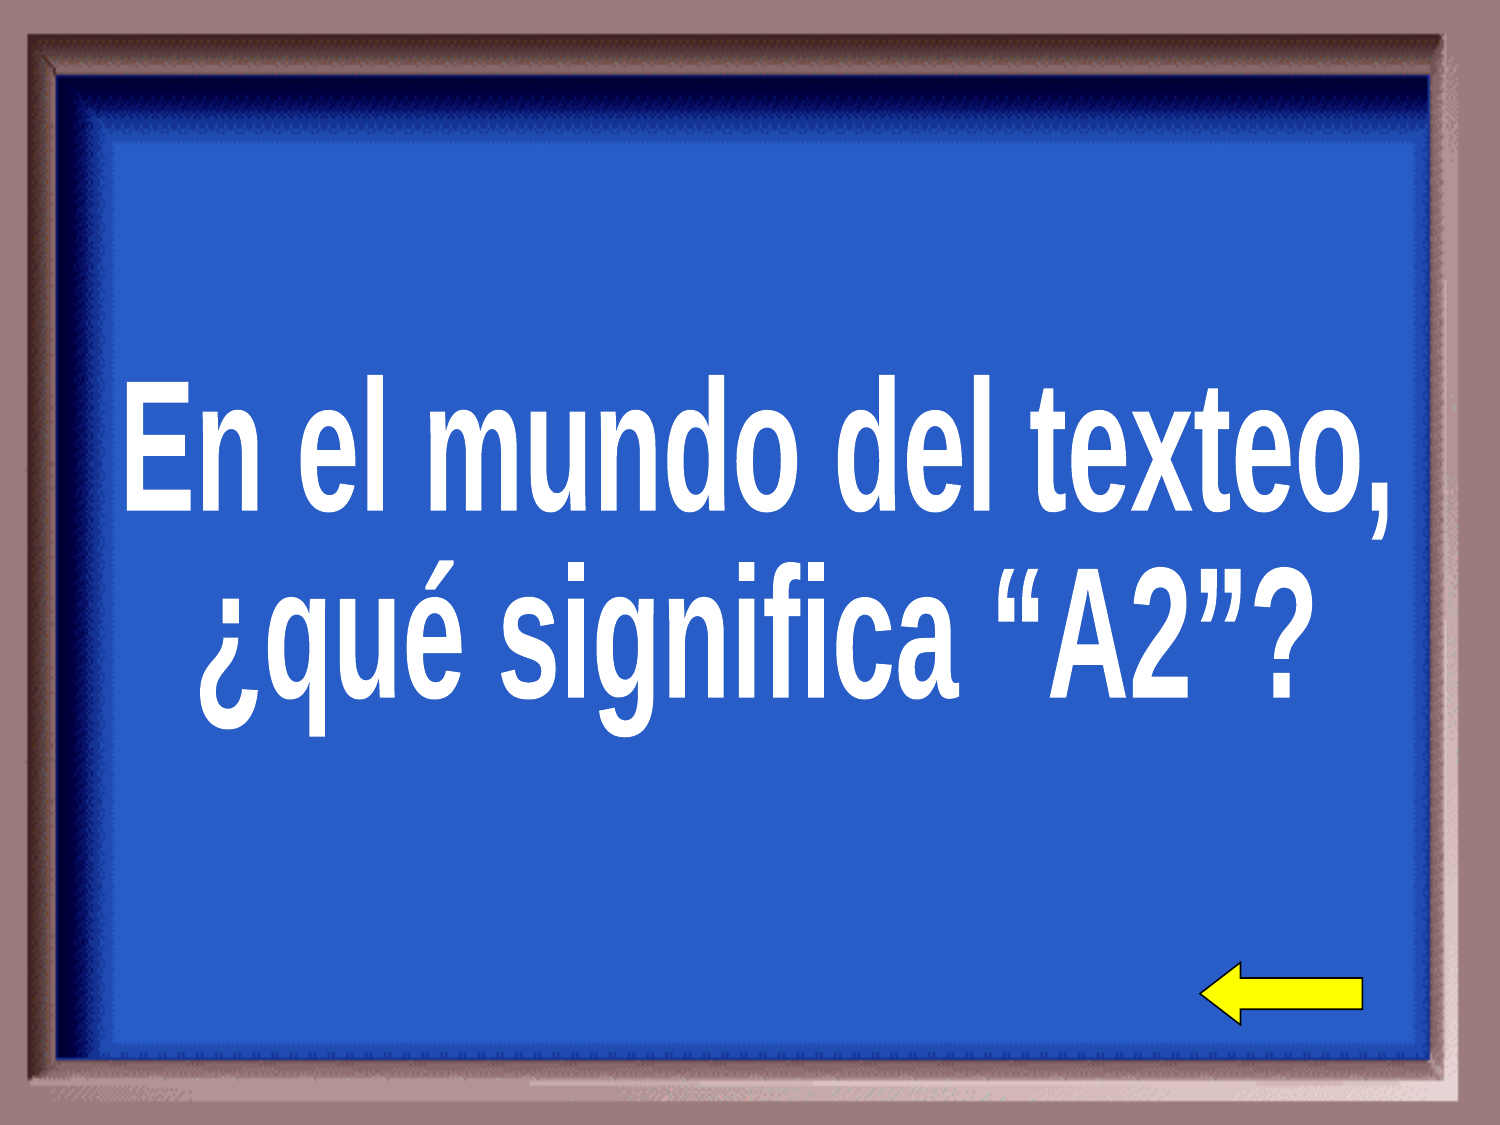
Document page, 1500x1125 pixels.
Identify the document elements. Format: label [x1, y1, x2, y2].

text_box [1199, 962, 1363, 1025]
picture [0, 0, 1500, 1125]
